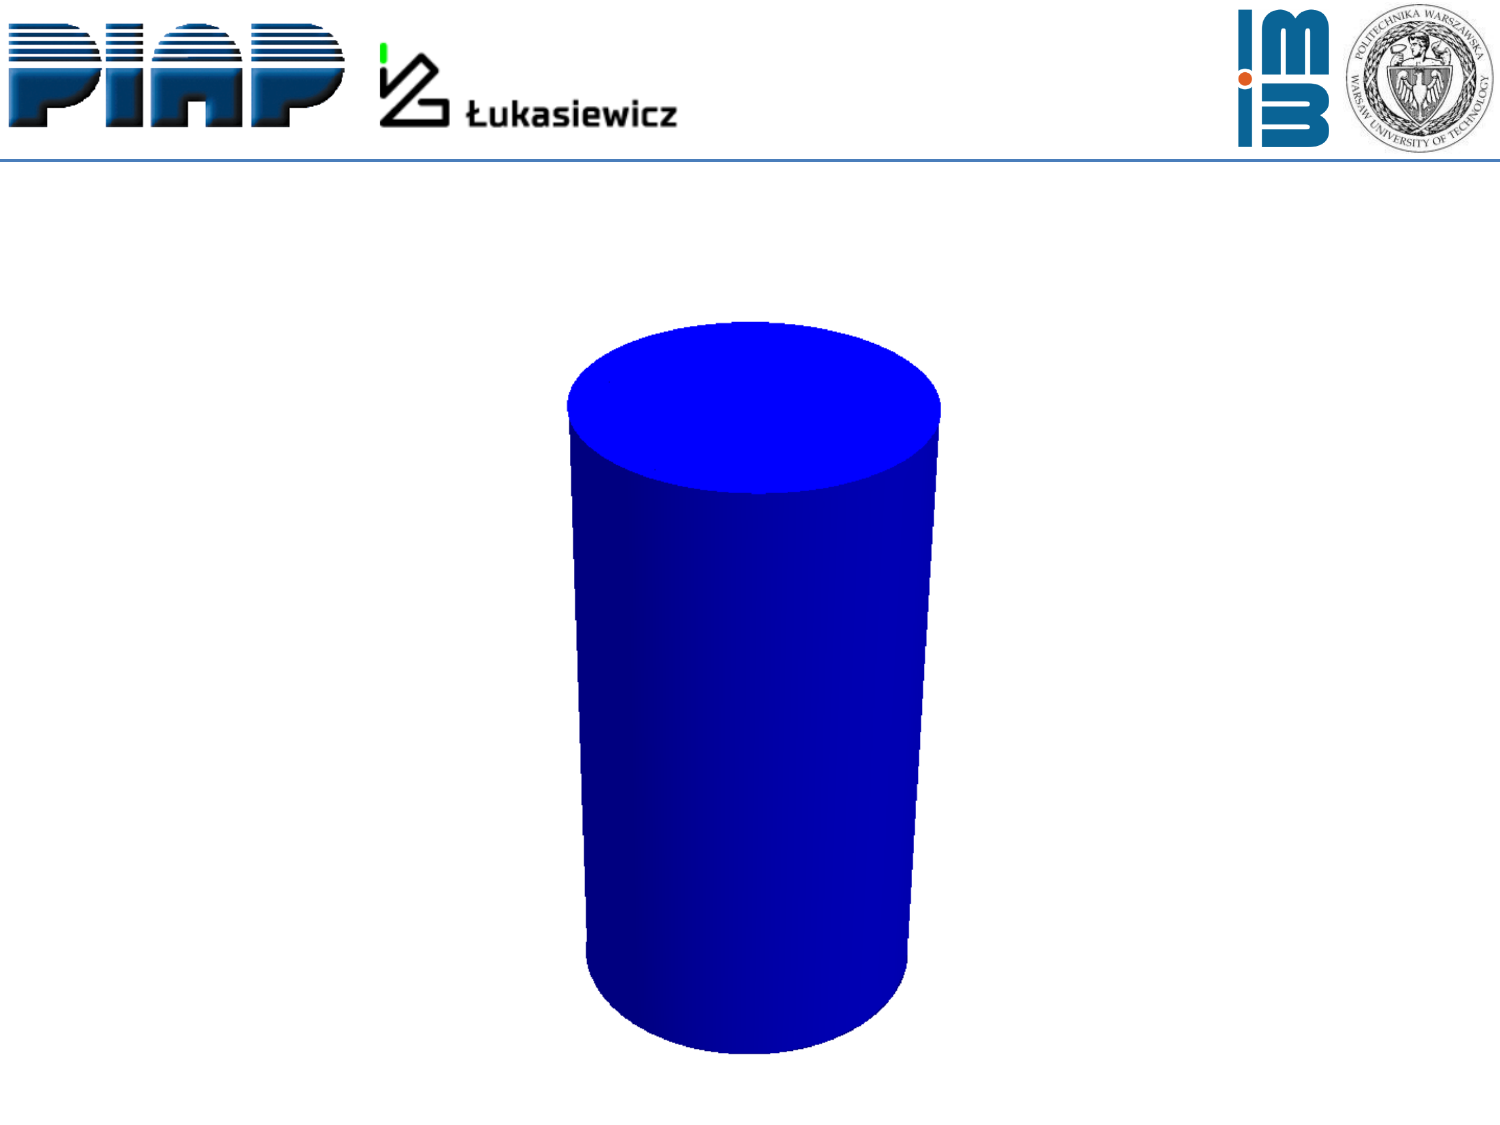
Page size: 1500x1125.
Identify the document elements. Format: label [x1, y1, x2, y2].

picture [1234, 8, 1330, 148]
picture [359, 25, 692, 134]
text_box [0, 0, 1343, 162]
picture [123, 276, 1318, 1095]
picture [1342, 1, 1500, 158]
